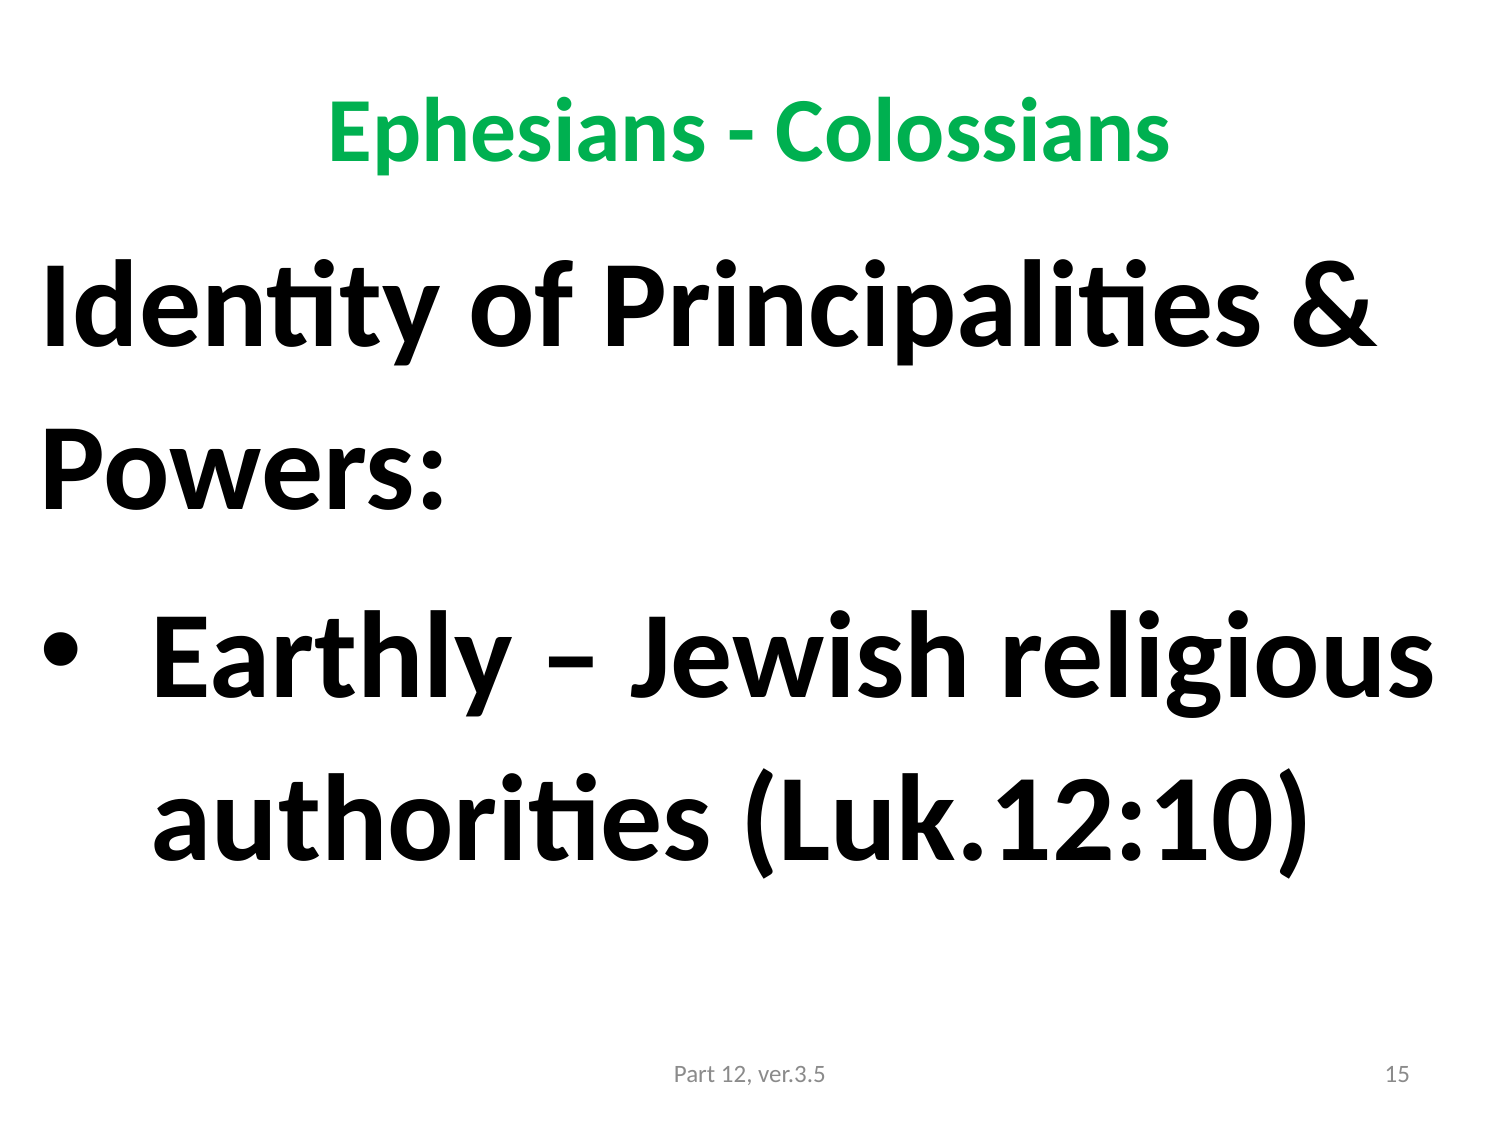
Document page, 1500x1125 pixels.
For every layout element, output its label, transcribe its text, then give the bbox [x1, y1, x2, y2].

title Ephesians - Colossians [112, 62, 1388, 188]
subtitle Identity of Principalities & Powers: Earthly – Jewish religious authorities (Luk.12:10) [24, 200, 1463, 1063]
footer Part 12, ver.3.5 [512, 1042, 988, 1103]
slide_number 15 [1074, 1042, 1425, 1103]
